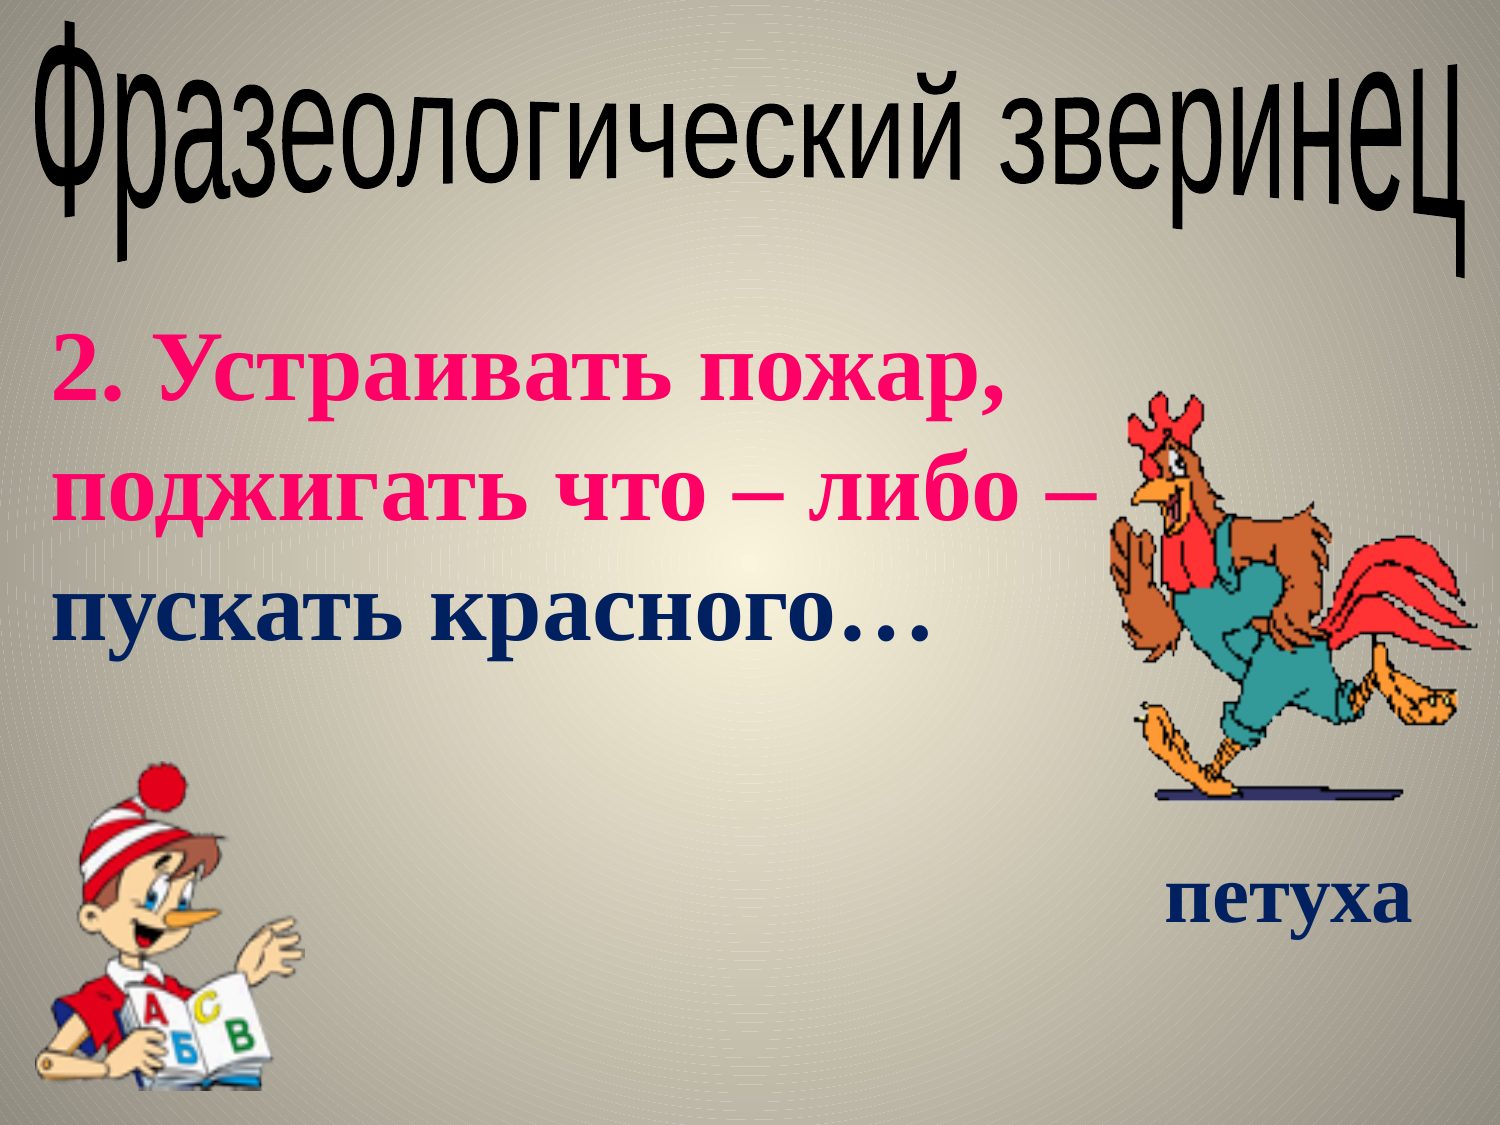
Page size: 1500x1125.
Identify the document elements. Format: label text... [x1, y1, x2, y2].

text_box петуха [1124, 832, 1453, 947]
picture [1054, 351, 1500, 821]
picture [34, 761, 305, 1091]
text_box 2. Устраивать пожар, поджигать что – либо – пускать красного… [35, 292, 1125, 668]
